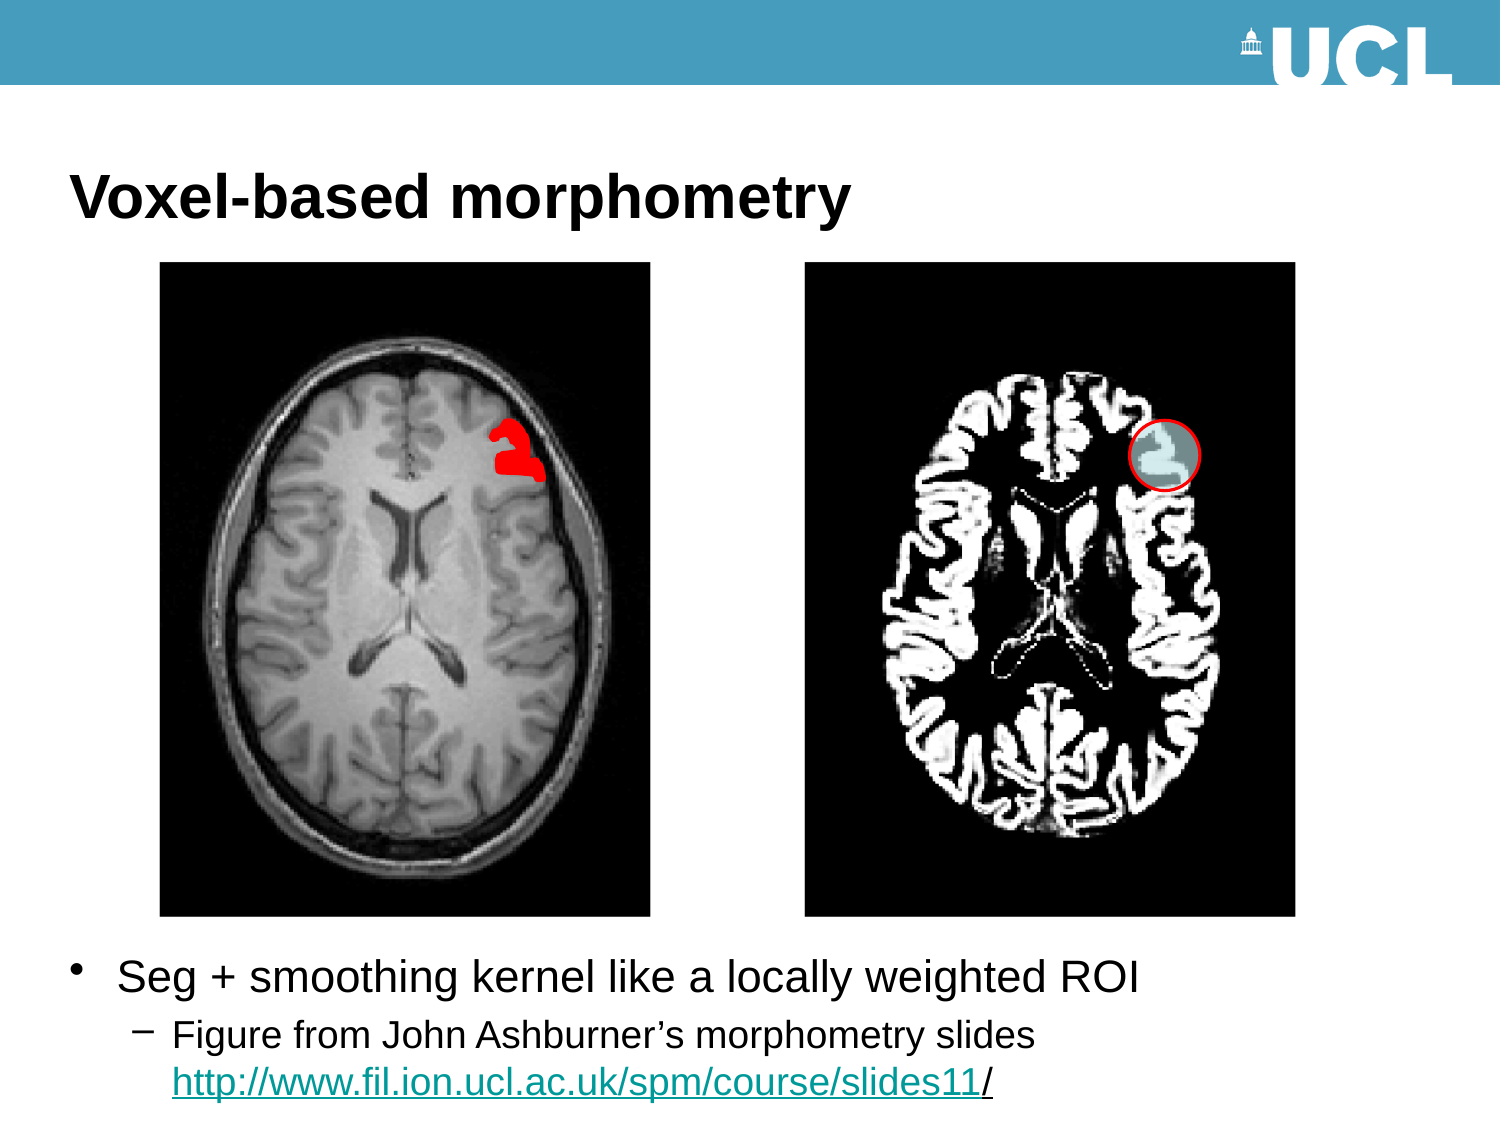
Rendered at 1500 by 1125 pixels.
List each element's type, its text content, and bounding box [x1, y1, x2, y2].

list Seg + smoothing kernel like a locally weighted ROI Figure from John Ashburner’s morphometry slides http://www.fil.ion.ucl.ac.uk/spm/course/slides11/ [53, 939, 1448, 1114]
title Voxel-based morphometry [53, 148, 1448, 362]
picture [133, 244, 1318, 960]
picture [0, 0, 1500, 85]
